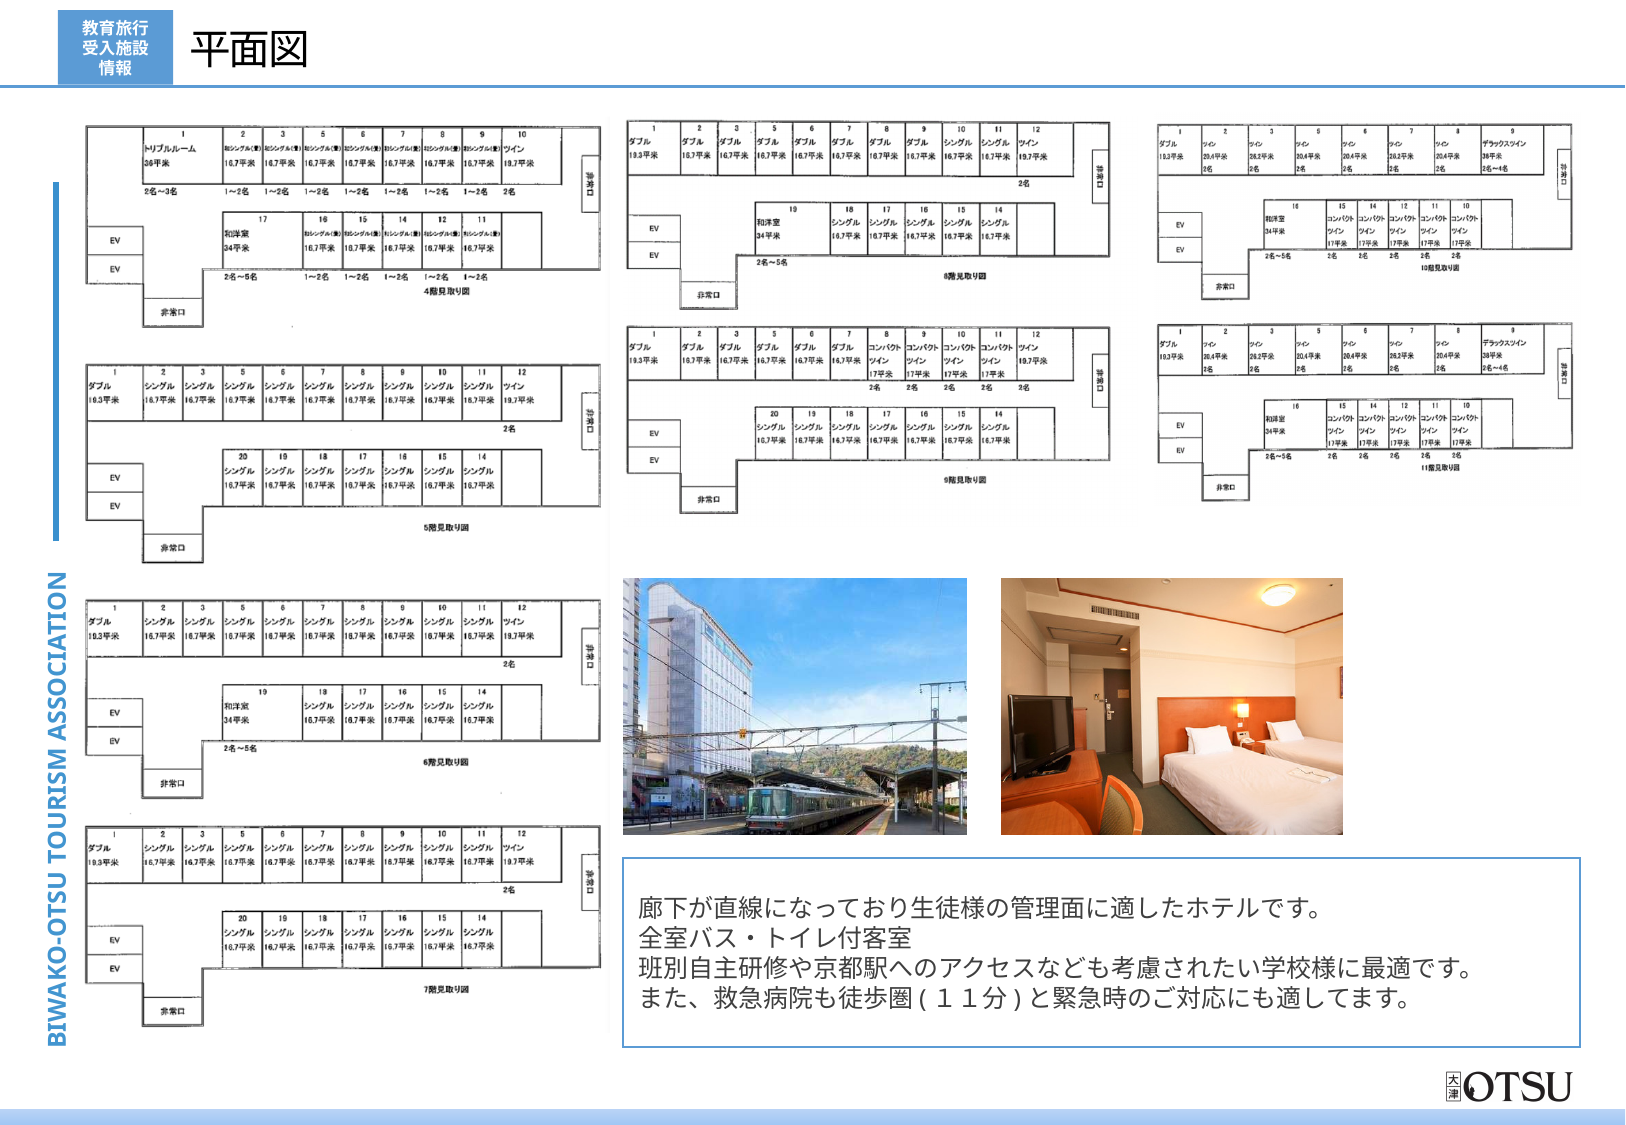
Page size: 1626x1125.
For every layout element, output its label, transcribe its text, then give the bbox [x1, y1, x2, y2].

text_box 廊下が直線になっており生徒様の管理面に適したホテルです。 全室バス・トイレ付客室 班別自主研修や京都駅へのアクセスなども考慮されたい学校様に最適です。 また、救急病院も徒歩圏(１１分)と緊急時のご対応にも適してます。 [622, 857, 1581, 1048]
picture [1445, 1071, 1574, 1102]
picture [1155, 95, 1581, 522]
title 平面図 [174, 12, 775, 90]
picture [0, 65, 1343, 1032]
